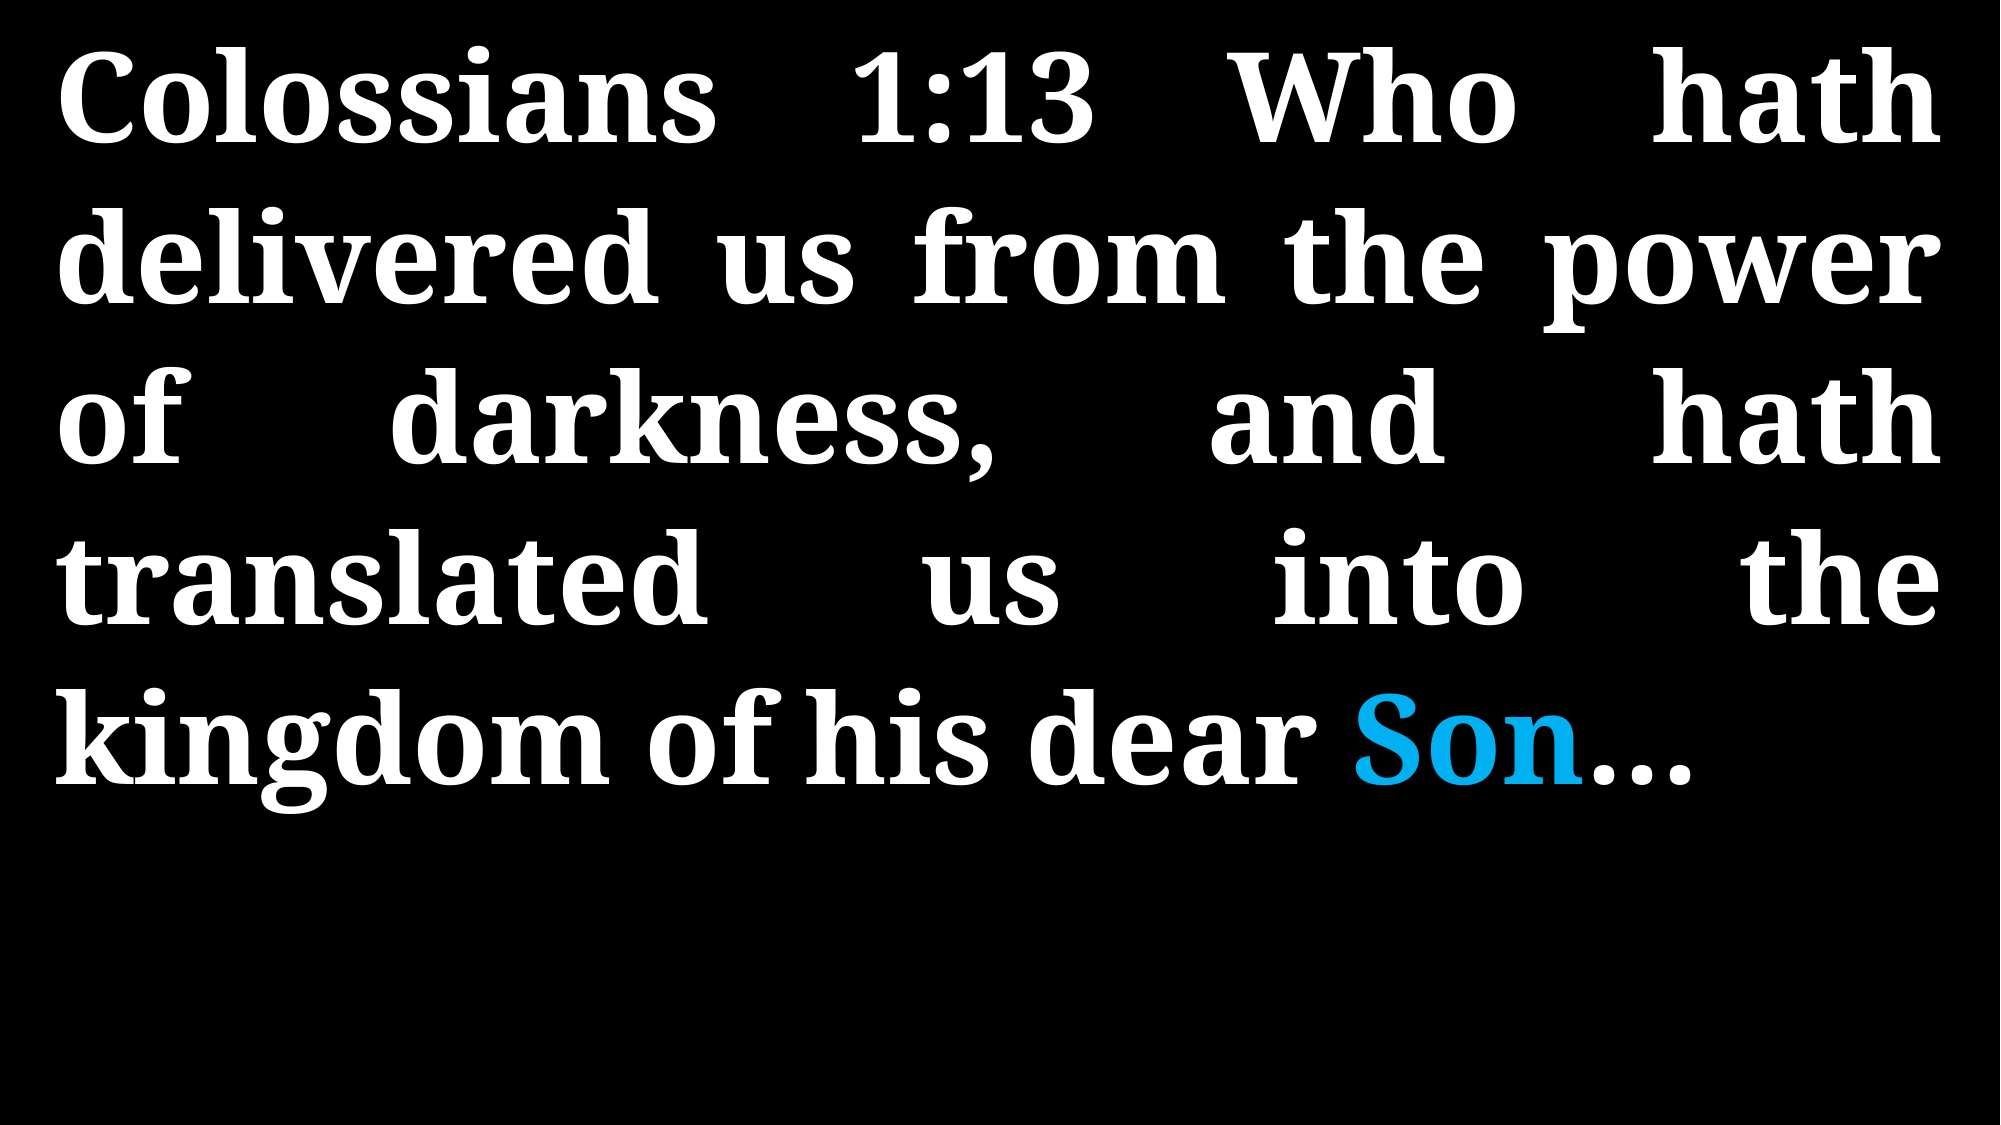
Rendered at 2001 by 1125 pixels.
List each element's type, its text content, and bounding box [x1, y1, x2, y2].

text_box Colossians 1:13 Who hath delivered us from the power of darkness, and hath translated us into the kingdom of his dear Son… [39, 0, 1961, 817]
